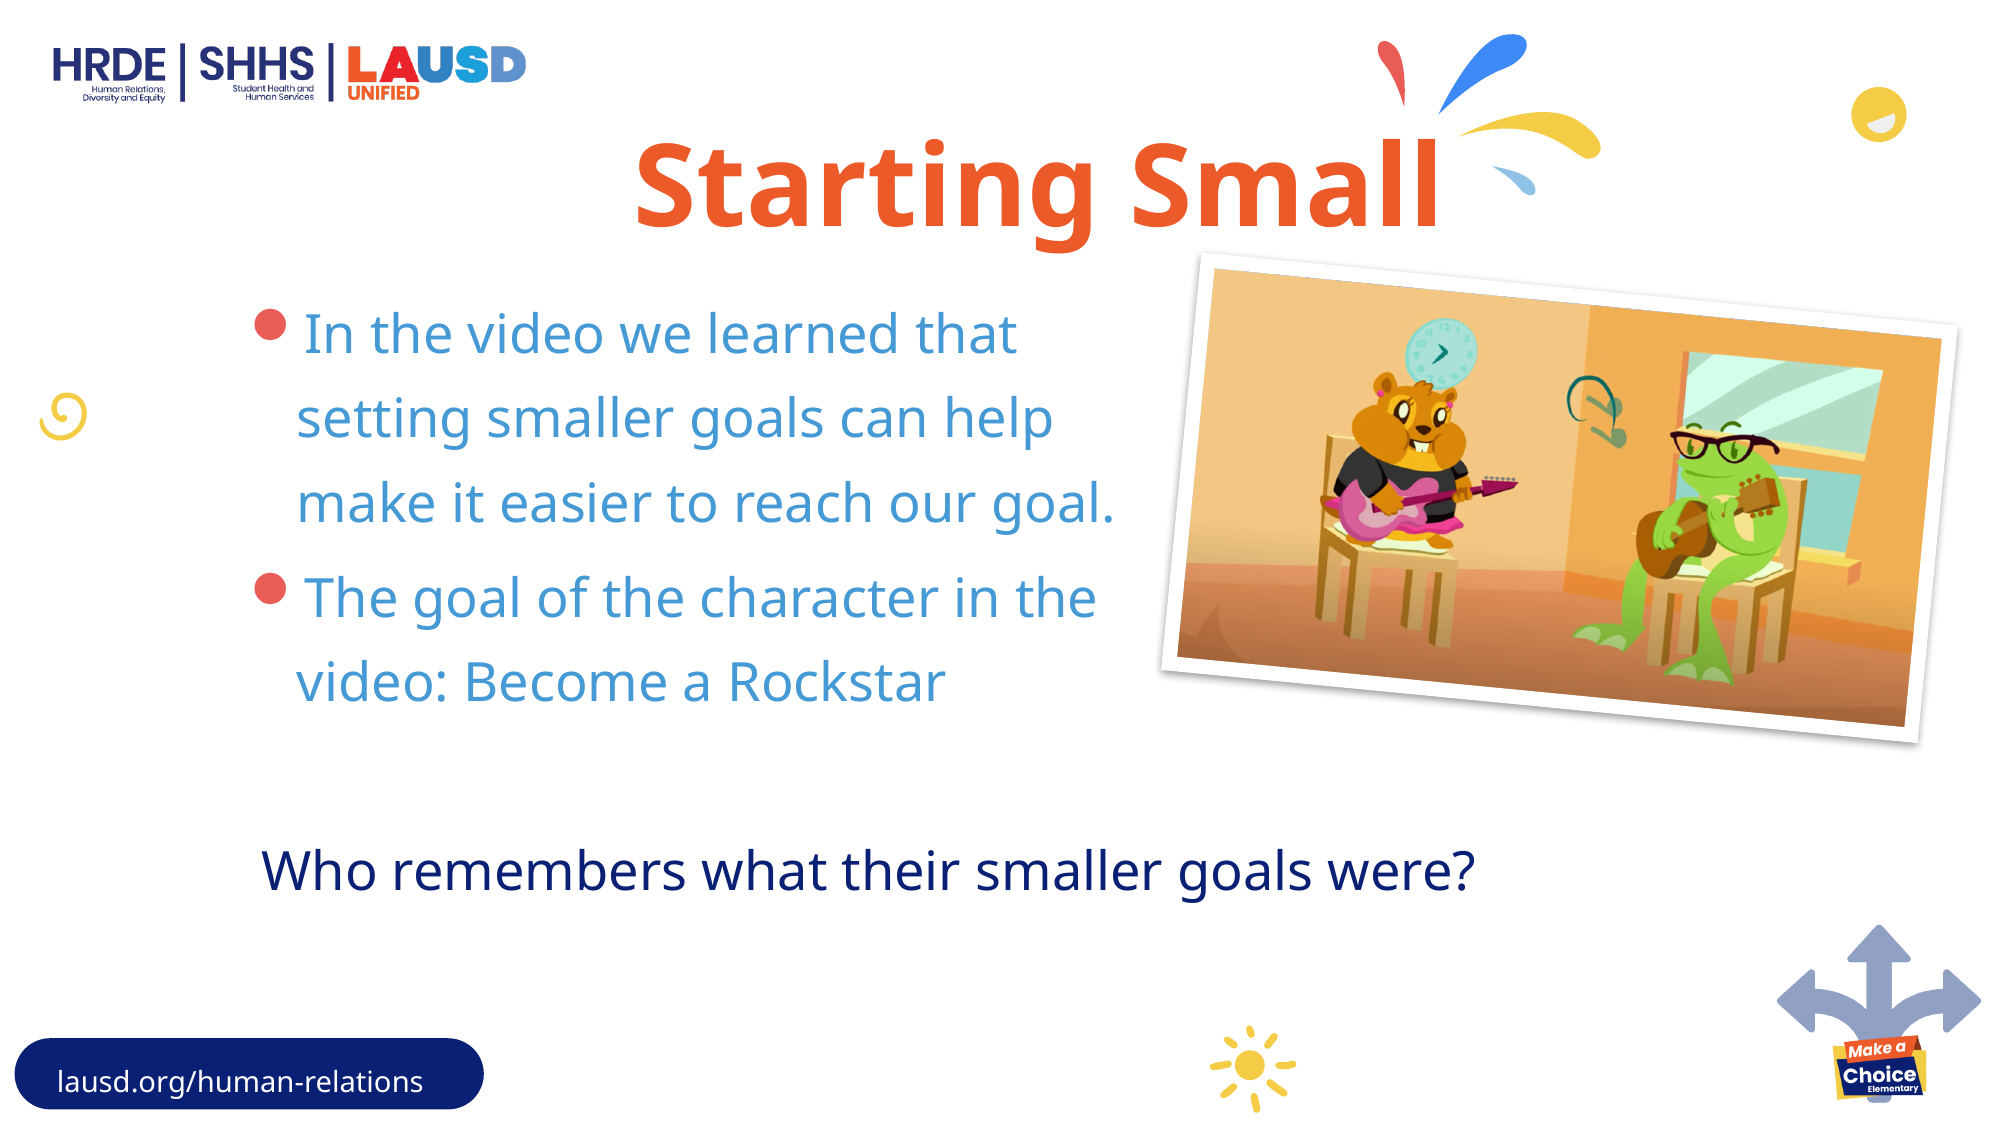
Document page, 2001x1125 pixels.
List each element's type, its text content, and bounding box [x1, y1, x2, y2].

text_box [1377, 34, 1601, 196]
text_box Starting Small [602, 104, 1476, 257]
text_box In the video we learned that setting smaller goals can help make it easier to reach our goal. The goal of the character in the video: Become a Rockstar [224, 272, 1177, 720]
picture [1776, 897, 1982, 1104]
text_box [1851, 86, 1907, 143]
text_box Who remembers what their smaller goals were? [246, 809, 1514, 909]
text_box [1209, 1025, 1297, 1113]
picture [1178, 269, 1941, 727]
text_box [39, 392, 87, 441]
text_box [49, 38, 529, 105]
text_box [14, 1038, 484, 1110]
